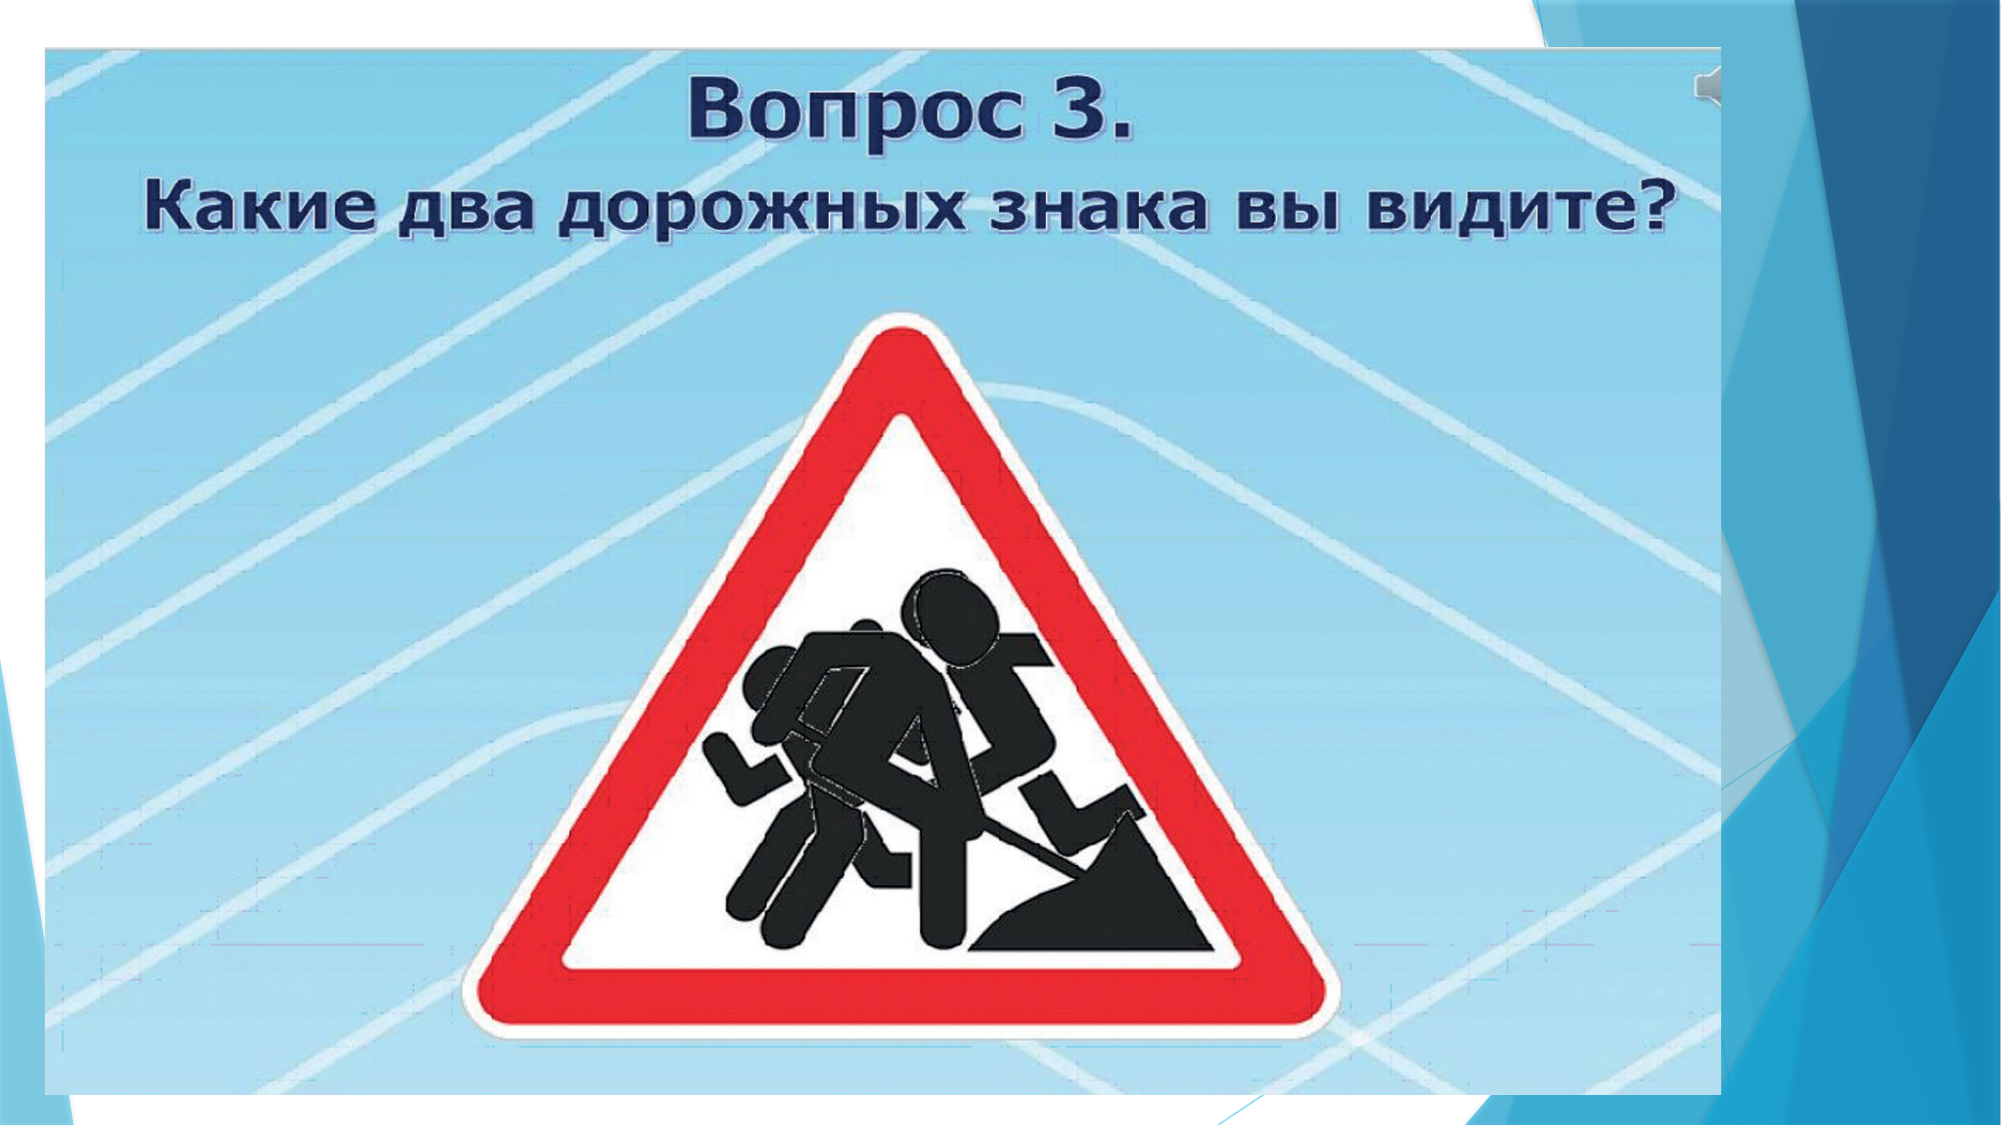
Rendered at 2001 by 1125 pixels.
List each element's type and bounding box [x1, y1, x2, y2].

list [44, 46, 1722, 1096]
